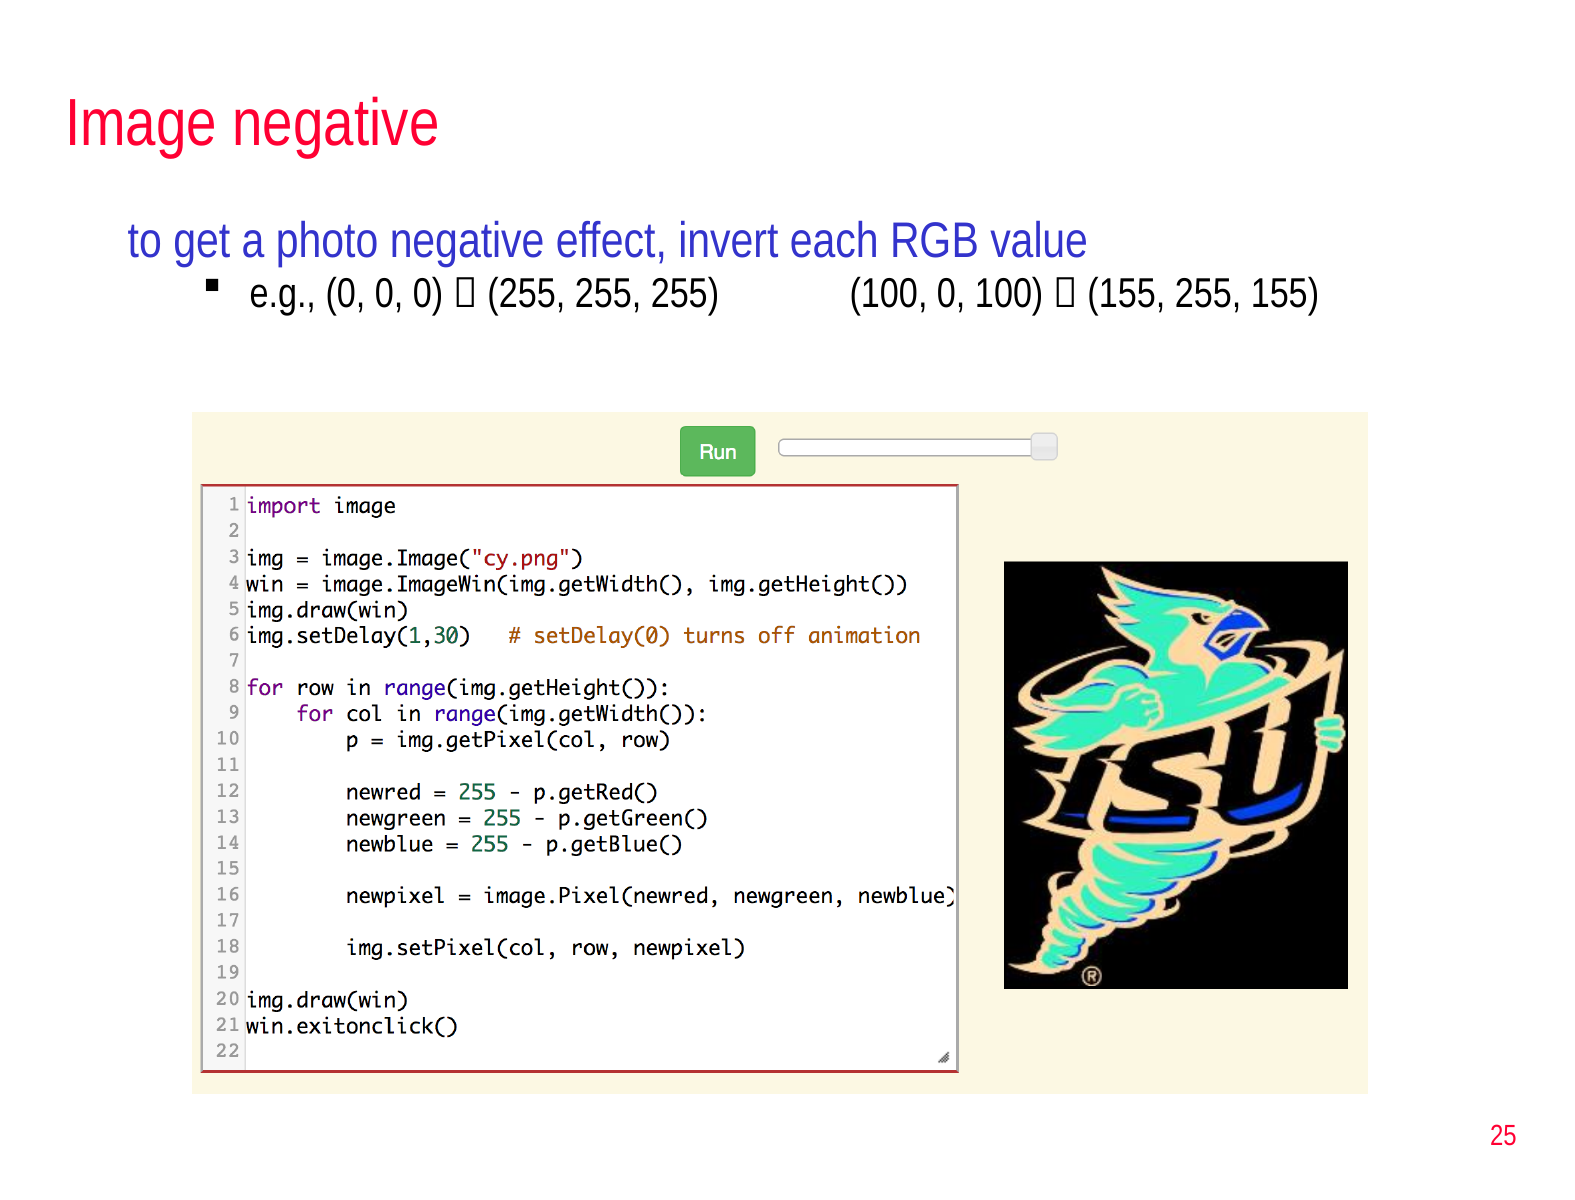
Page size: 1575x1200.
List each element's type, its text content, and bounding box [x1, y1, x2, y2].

slide_number 25 [1203, 1092, 1532, 1174]
title Image negative [50, 62, 1538, 175]
list to get a photo negative effect, invert each RGB value e.g., (0, 0, 0)  (255, 255, 255) (100, 0, 100)  (155, 255, 155) [112, 200, 1541, 363]
picture [192, 411, 1368, 1095]
